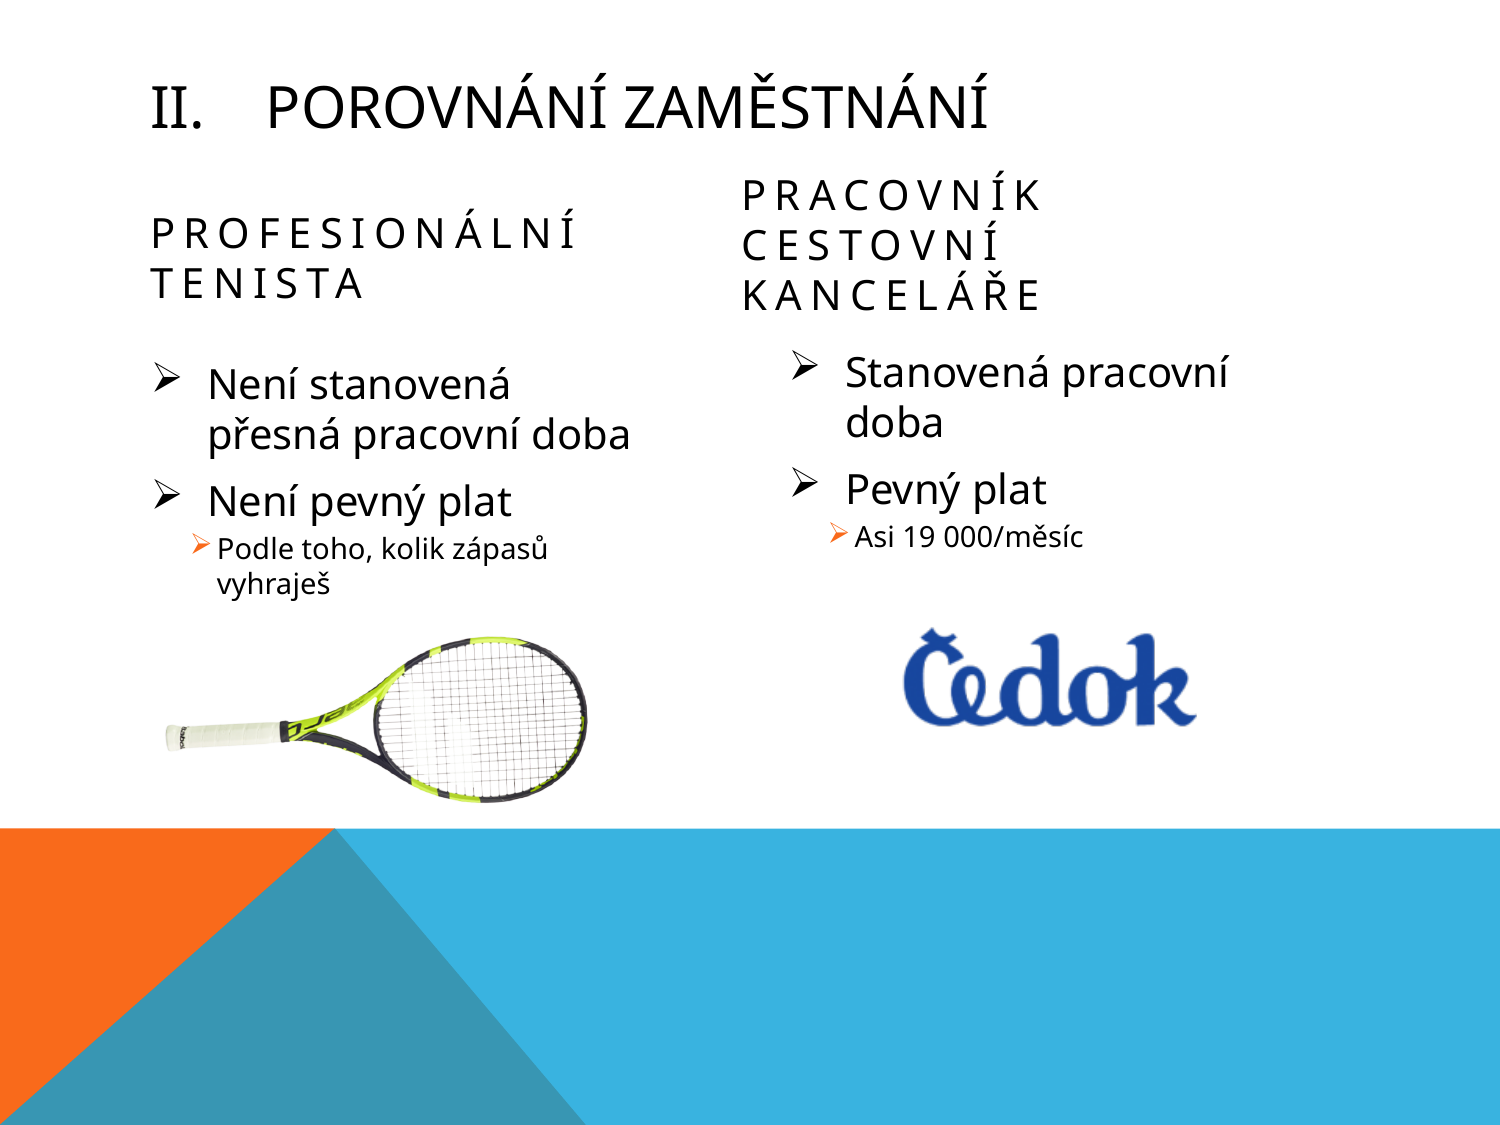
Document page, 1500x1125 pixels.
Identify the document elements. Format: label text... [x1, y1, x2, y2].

list Profesionální tenista [135, 179, 660, 315]
title II. Porovnání zaměstnání [135, 60, 1369, 150]
list Pracovník cestovní kanceláře [726, 196, 1308, 327]
picture [856, 560, 1248, 794]
list Není stanovená přesná pracovní doba Není pevný plat Podle toho, kolik zápasů vyhraješ [135, 349, 661, 521]
picture [63, 421, 695, 1032]
list Stanovená pracovní doba Pevný plat Asi 19 000/měsíc [773, 338, 1299, 849]
